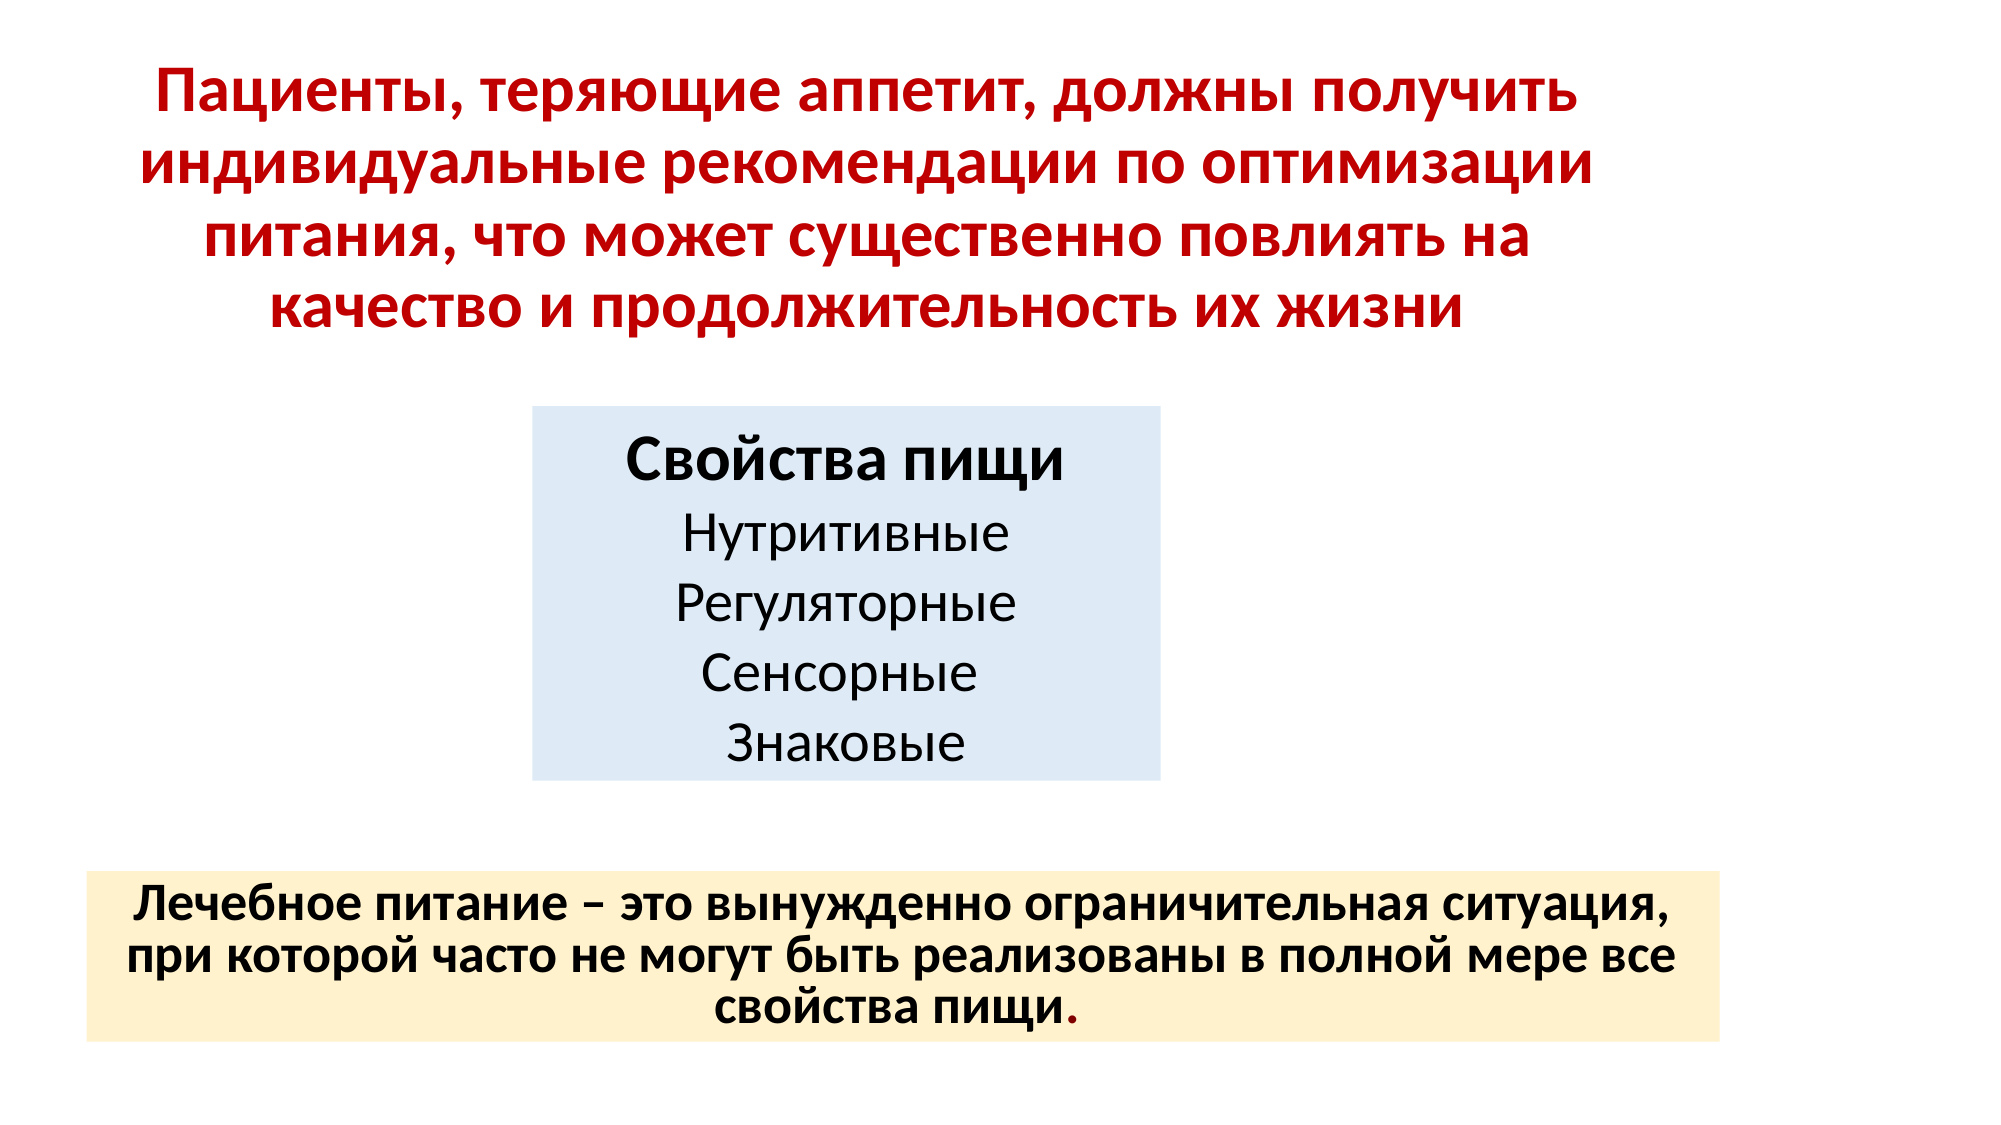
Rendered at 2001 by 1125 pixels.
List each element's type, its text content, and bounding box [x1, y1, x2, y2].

list Пациенты, теряющие аппетит, должны получить индивидуальные рекомендации по оптимизации питания, что может существенно повлиять на качество и продолжительность их жизни [109, 46, 1626, 459]
text_box Свойства пищи Нутритивные Регуляторные Сенсорные Знаковые [532, 406, 1161, 781]
text_box Лечебное питание – это вынужденно ограничительная ситуация, при которой часто не могут быть реализованы в полной мере все свойства пищи. [86, 871, 1720, 1042]
